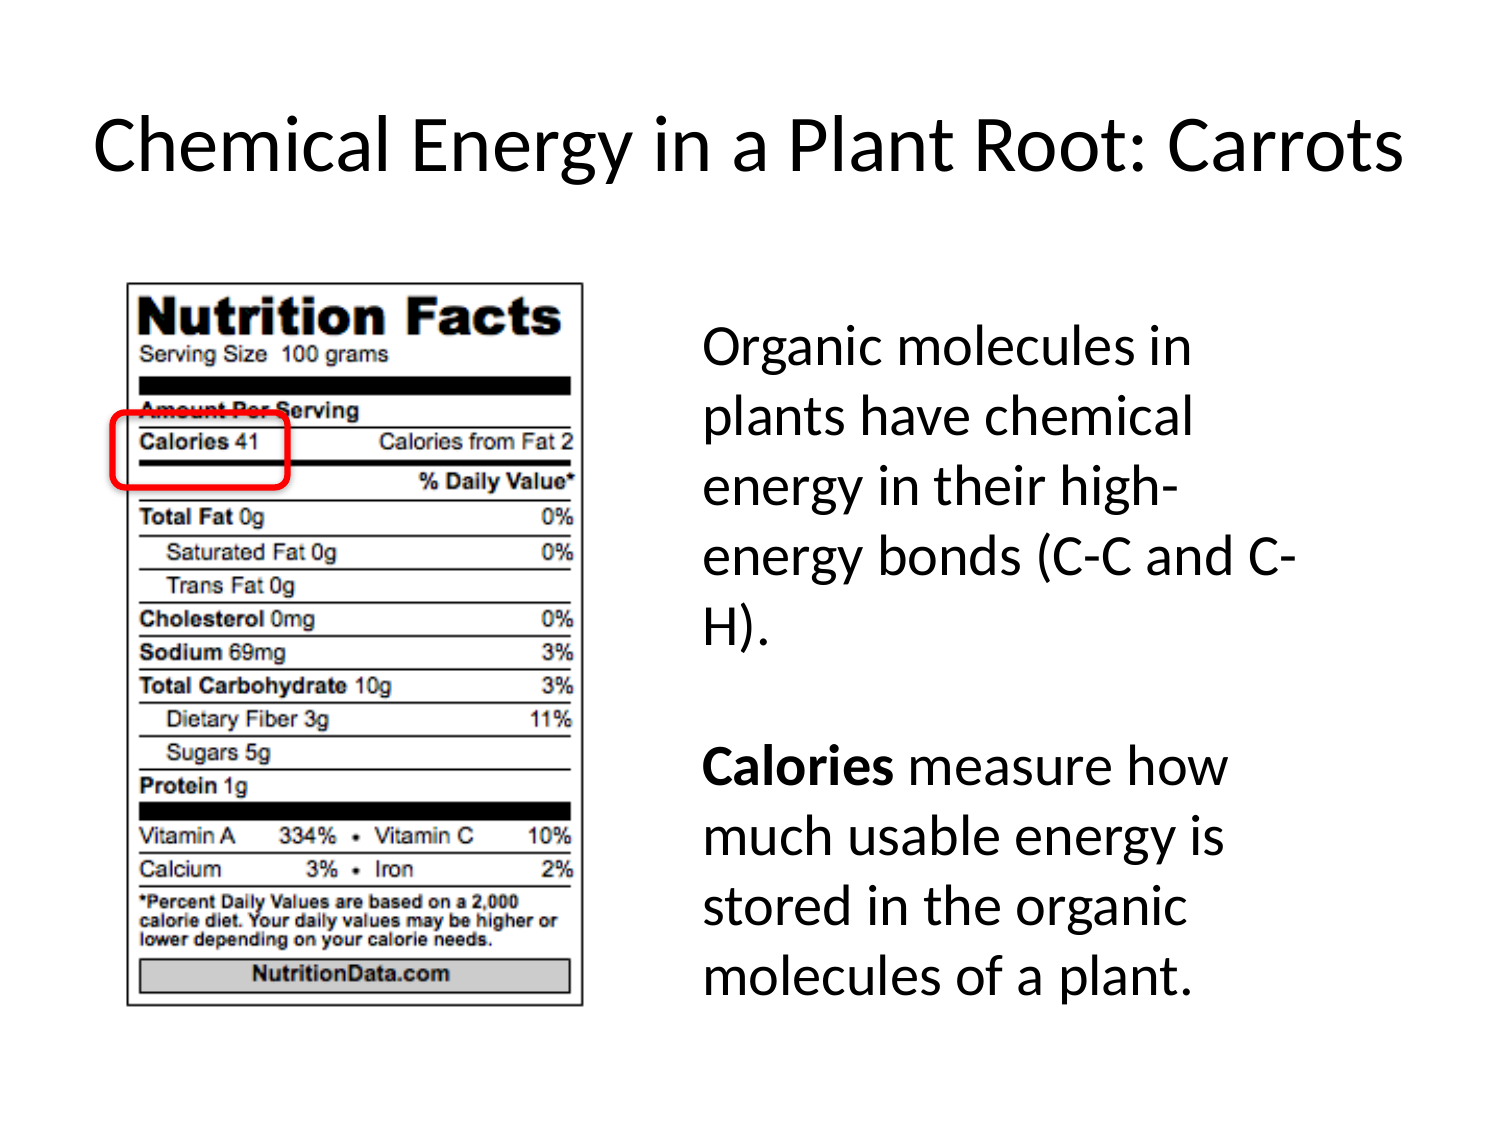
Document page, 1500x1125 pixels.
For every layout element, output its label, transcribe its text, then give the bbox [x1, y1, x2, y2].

picture [124, 281, 588, 1013]
title Chemical Energy in a Plant Root: Carrots [75, 45, 1425, 233]
text_box Organic molecules in plants have chemical energy in their high-energy bonds (C-C and C-H). Calories measure how much usable energy is stored in the organic molecules of a plant. [687, 299, 1325, 1015]
text_box [111, 413, 119, 487]
